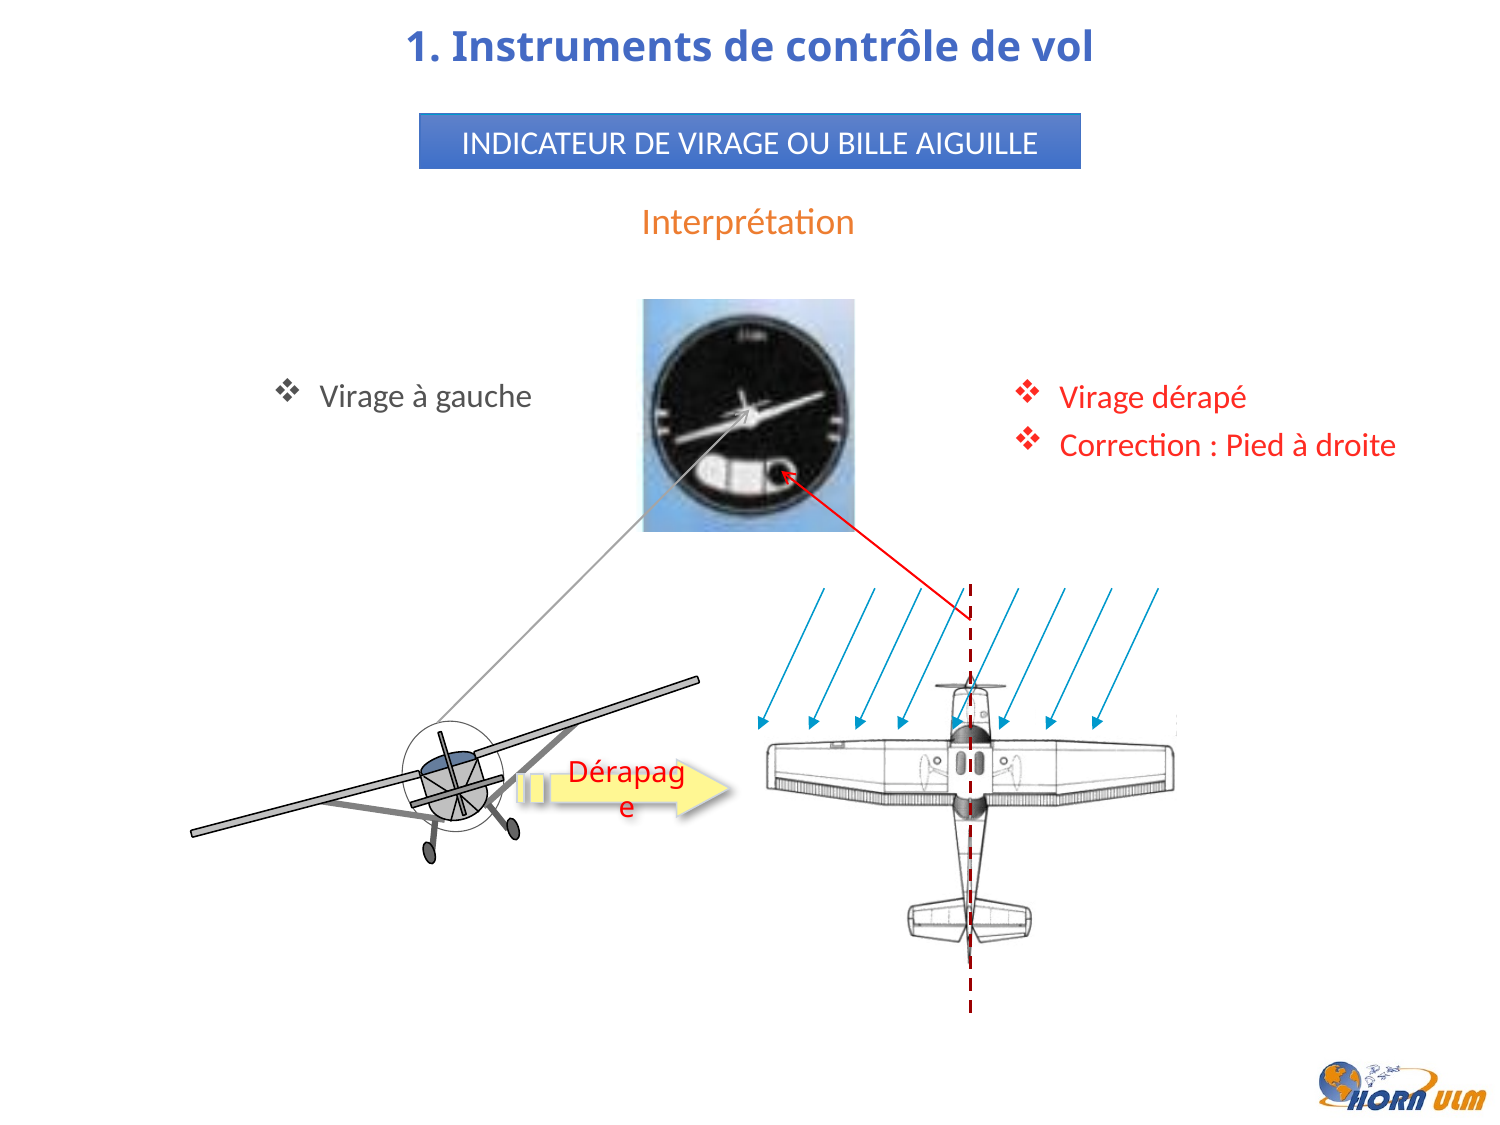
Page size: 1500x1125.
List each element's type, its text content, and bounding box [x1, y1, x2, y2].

text_box INDICATEUR DE VIRAGE OU BILLE AIGUILLE [419, 113, 1081, 169]
text_box 1. Instruments de contrôle de vol [0, 4, 1500, 86]
picture [635, 298, 856, 532]
text_box Virage à gauche [243, 367, 548, 422]
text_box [880, 492, 1037, 827]
text_box Virage dérapé [997, 368, 1485, 423]
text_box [189, 720, 720, 856]
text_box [781, 470, 971, 621]
text_box Correction : Pied à droite [998, 415, 1486, 470]
picture [1306, 1050, 1500, 1125]
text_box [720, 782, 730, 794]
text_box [436, 409, 750, 724]
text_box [763, 575, 1197, 1013]
text_box Interprétation [0, 190, 1499, 250]
